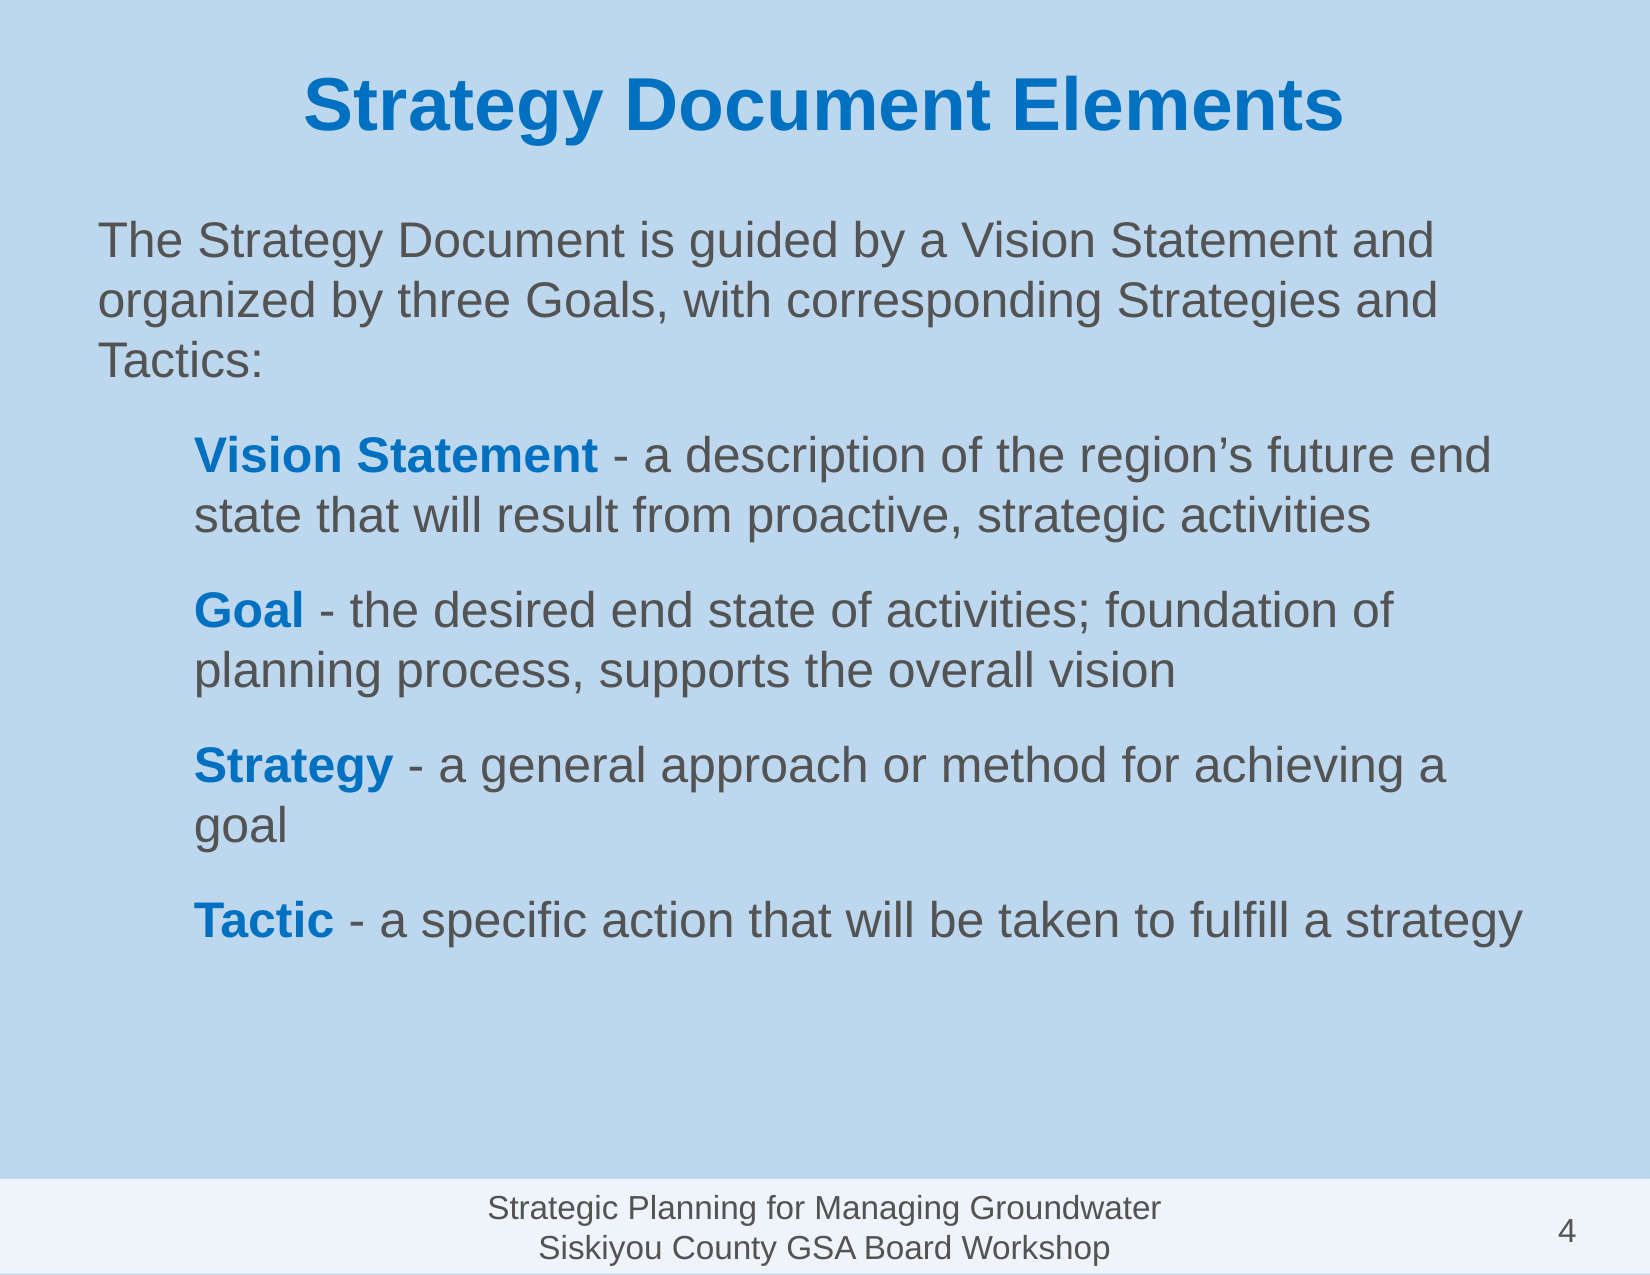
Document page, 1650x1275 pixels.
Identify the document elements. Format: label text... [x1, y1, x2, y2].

text_box Strategic Planning for Managing Groundwater Siskiyou County GSA Board Workshop [0, 1179, 1650, 1274]
title Strategy Document Elements [82, 51, 1568, 150]
text_box 4 [1514, 1201, 1621, 1257]
list The Strategy Document is guided by a Vision Statement and organized by three Goals, with corresponding Strategies and Tactics: Vision Statement - a description of the region’s future end state that will result from proactive, strategic activities Goal - the desired end state of activities; foundation of planning process, supports the overall vision Strategy - a general approach or method for achieving a goal Tactic - a specific action that will be taken to fulfill a strategy [82, 200, 1568, 1139]
